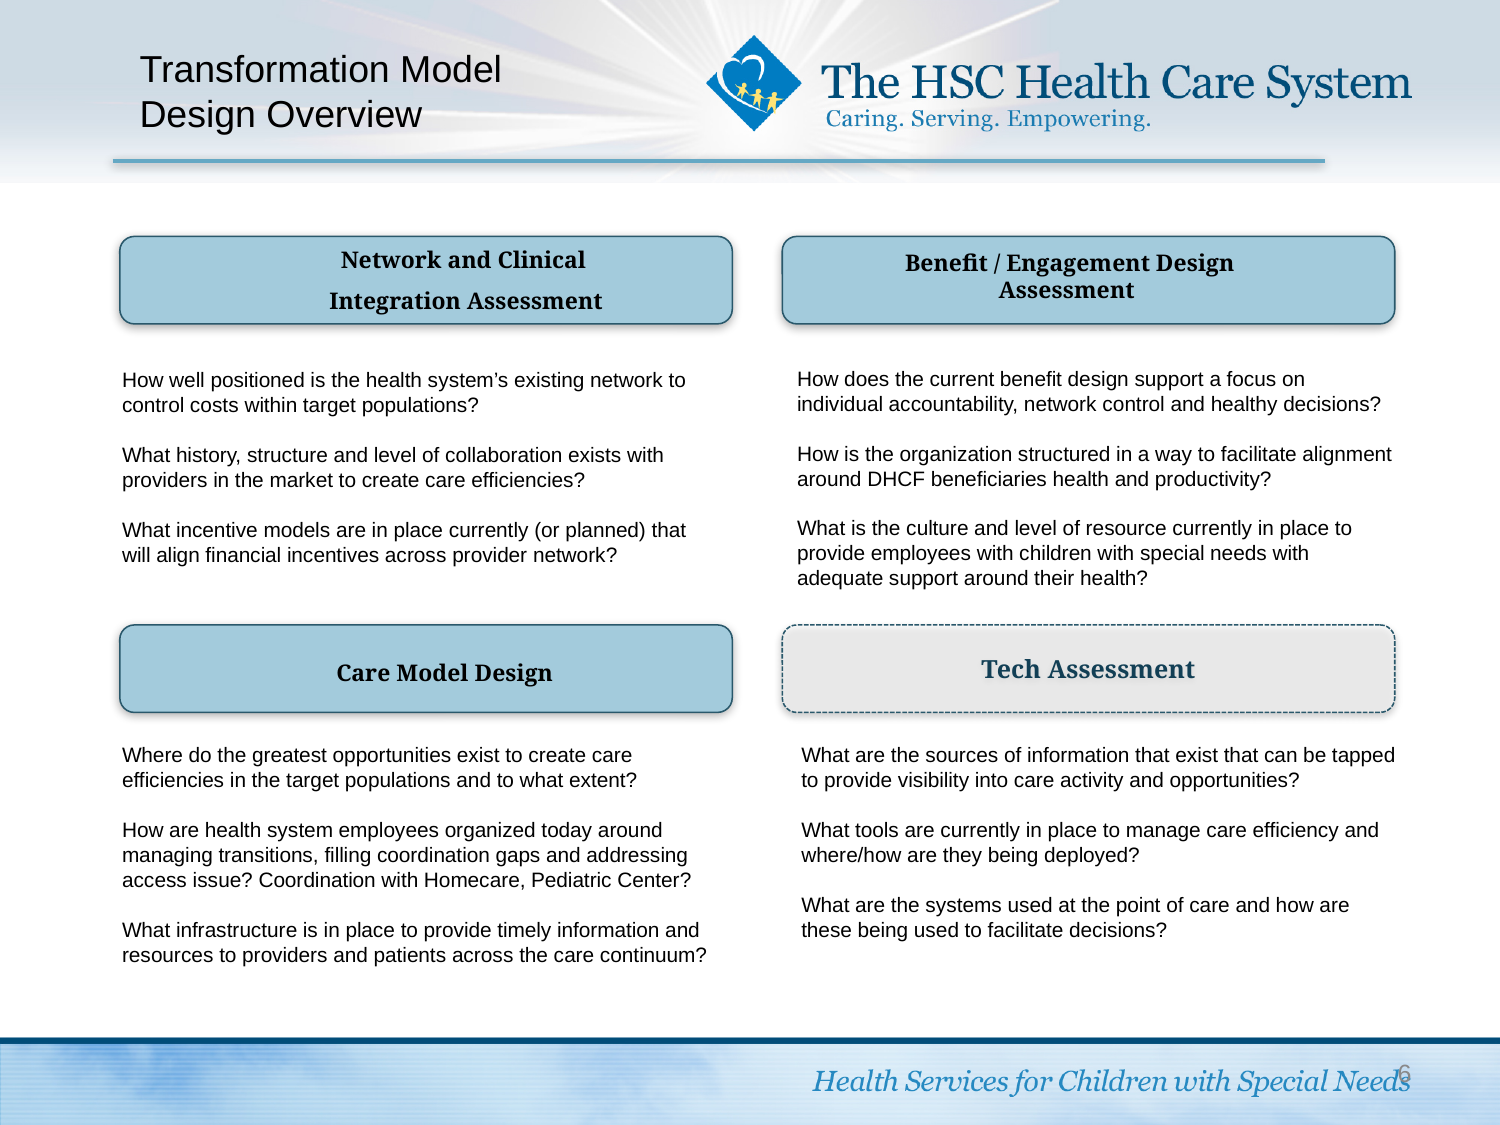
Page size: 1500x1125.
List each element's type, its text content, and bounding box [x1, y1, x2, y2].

text_box Network and Clinical Integration Assessment [239, 224, 618, 322]
text_box Care Model Design [119, 637, 695, 694]
picture [0, 0, 1500, 1125]
text_box How does the current benefit design support a focus on individual accountability, network control and healthy decisions? How is the organization structured in a way to facilitate alignment around DHCF beneficiaries health and productivity? What is the culture and level of resource currently in place to provide employees with children with special needs with adequate support around their health? [782, 357, 1408, 598]
text_box What are the sources of information that exist that can be tapped to provide visibility into care activity and opportunities? What tools are currently in place to manage care efficiency and where/how are they being deployed? What are the systems used at the point of care and how are these being used to facilitate decisions? [786, 734, 1412, 950]
text_box Benefit / Engagement Design Assessment [869, 240, 1270, 311]
text_box 6 [1383, 1049, 1500, 1110]
text_box [119, 236, 733, 324]
text_box Tech Assessment [781, 624, 1396, 714]
text_box Where do the greatest opportunities exist to create care efficiencies in the target populations and to what extent? How are health system employees organized today around managing transitions, filling coordination gaps and addressing access issue? Coordination with Homecare, Pediatric Center? What infrastructure is in place to provide timely information and resources to providers and patients across the care continuum? [107, 734, 733, 975]
text_box How well positioned is the health system’s existing network to control costs within target populations? What history, structure and level of collaboration exists with providers in the market to create care efficiencies? What incentive models are in place currently (or planned) that will align financial incentives across provider network? [107, 359, 733, 574]
text_box [119, 624, 733, 713]
list Transformation Model Design Overview [112, 37, 1354, 91]
text_box [782, 236, 1395, 324]
